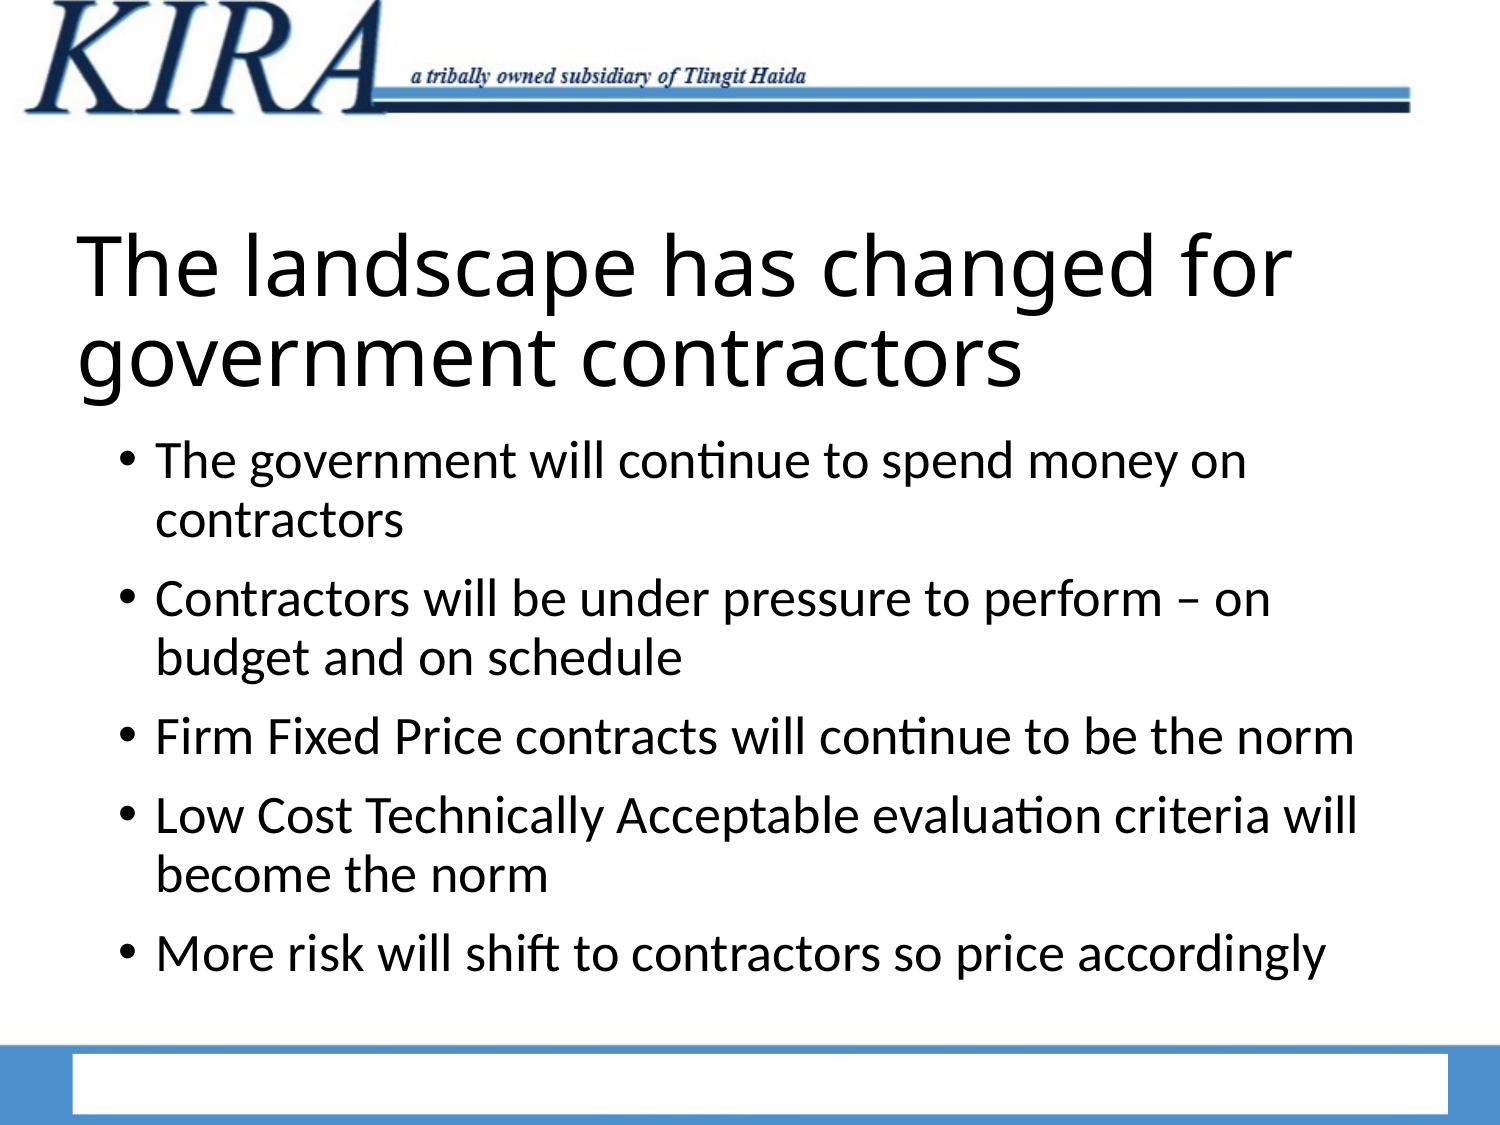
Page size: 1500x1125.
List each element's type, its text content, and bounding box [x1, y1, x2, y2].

title The landscape has changed for government contractors [61, 205, 1356, 424]
picture [0, 0, 1500, 1125]
list The government will continue to spend money on contractors Contractors will be under pressure to perform – on budget and on schedule Firm Fixed Price contracts will continue to be the norm Low Cost Technically Acceptable evaluation criteria will become the norm More risk will shift to contractors so price accordingly [103, 424, 1397, 1125]
